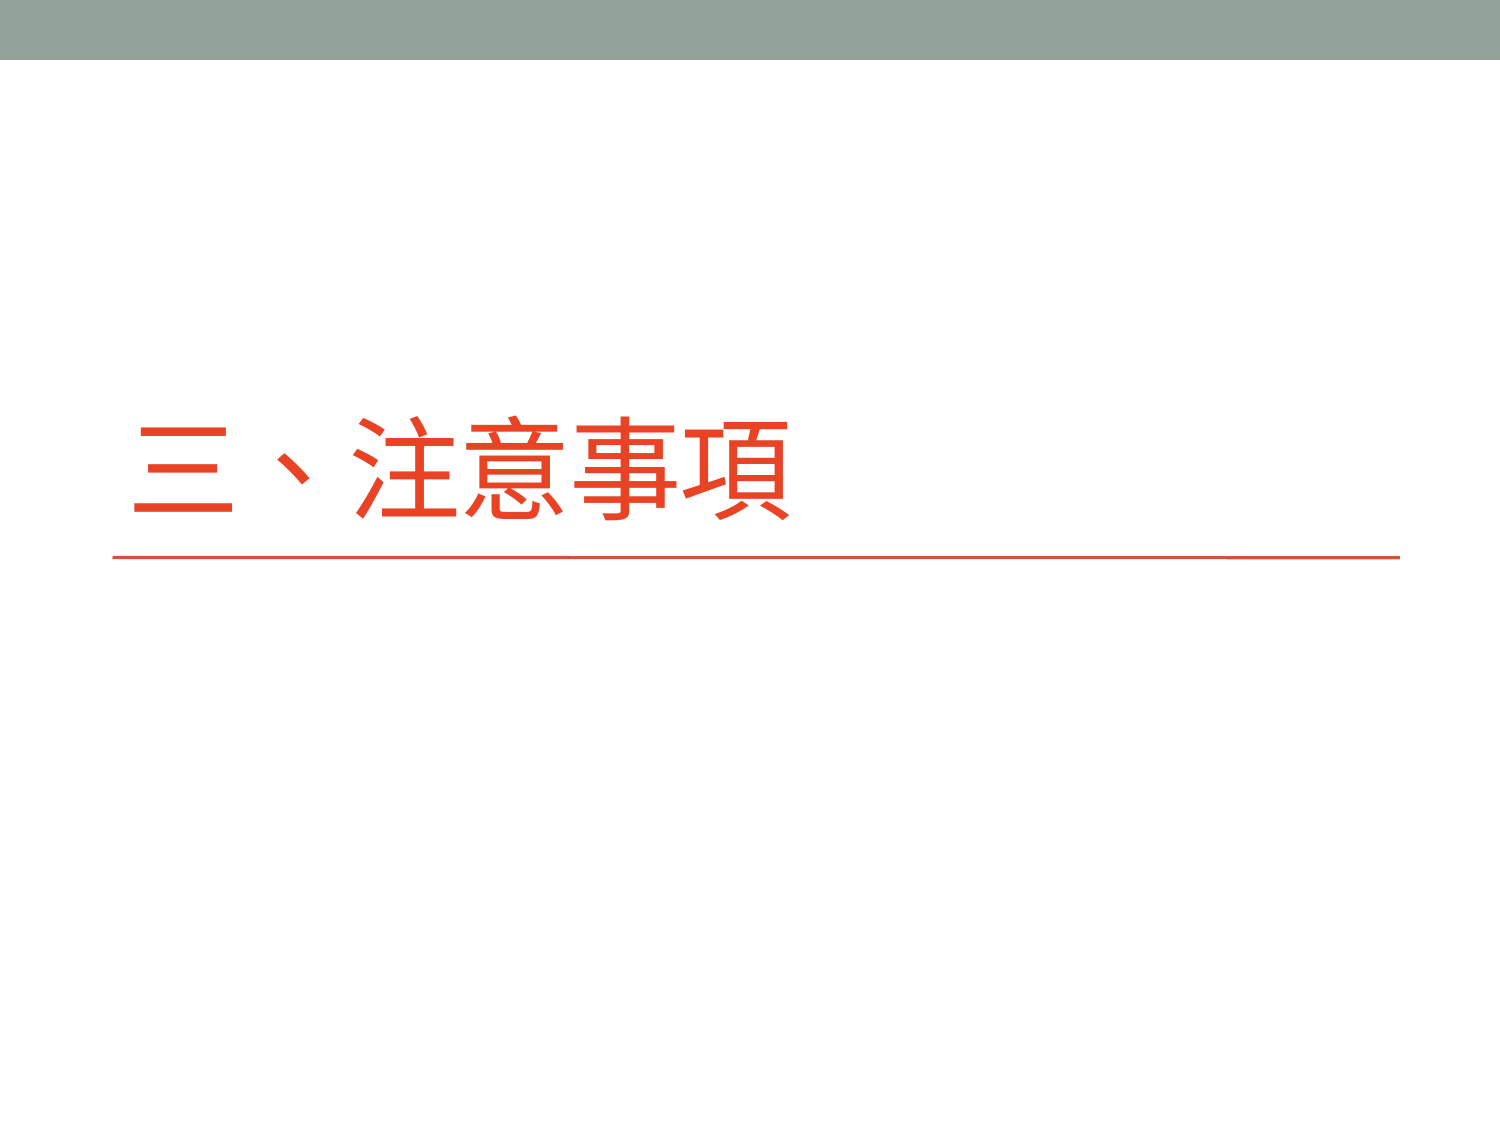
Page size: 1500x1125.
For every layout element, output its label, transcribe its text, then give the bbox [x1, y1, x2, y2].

title 三、注意事項 [112, 224, 1400, 542]
